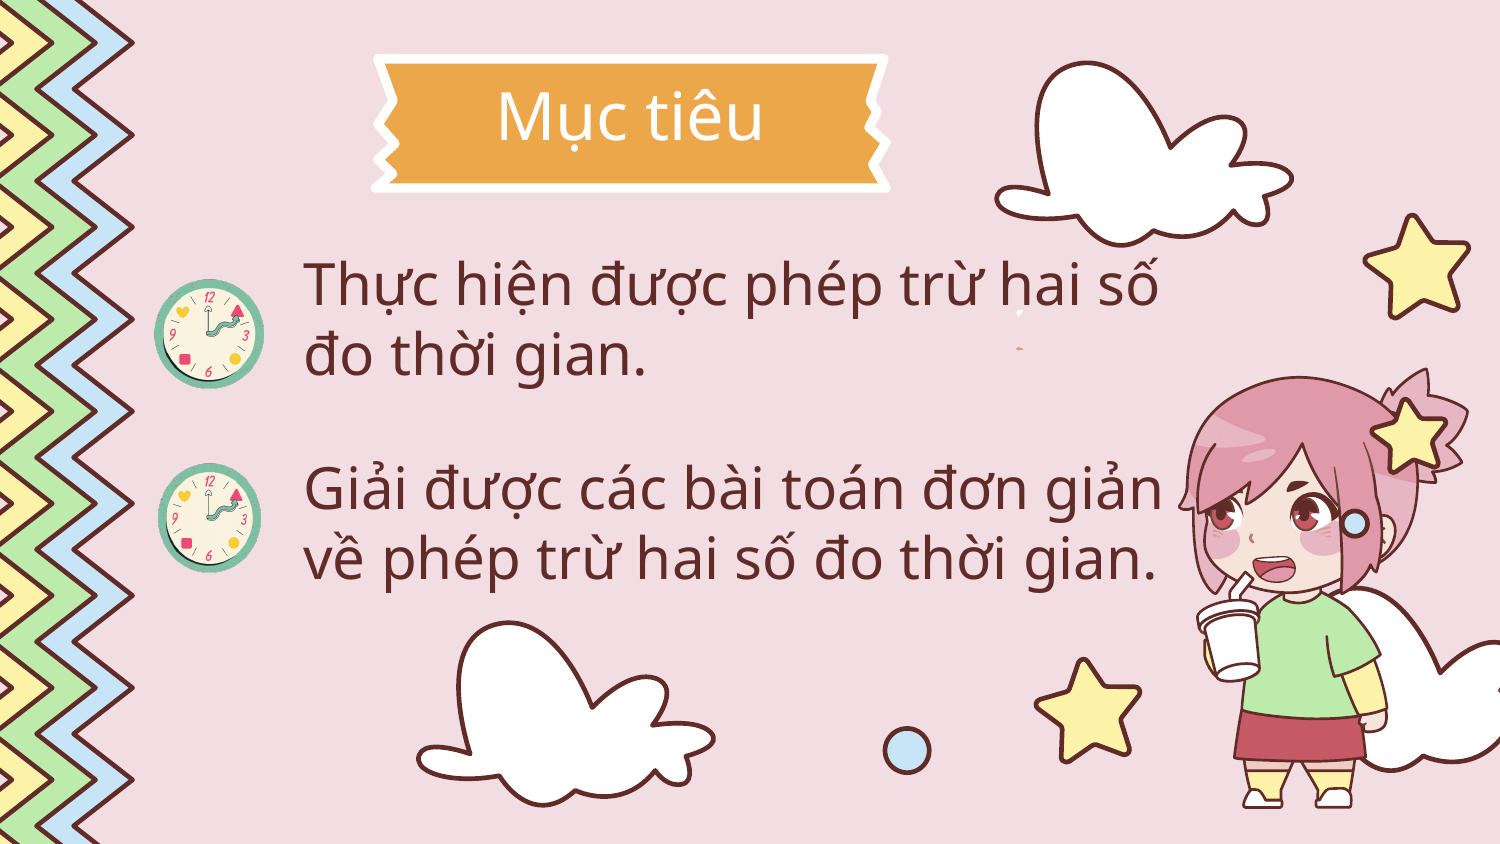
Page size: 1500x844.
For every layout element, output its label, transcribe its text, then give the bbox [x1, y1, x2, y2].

text_box [373, 56, 888, 191]
picture [154, 456, 268, 577]
text_box [1364, 215, 1469, 319]
text_box Thực hiện được phép trừ hai số đo thời gian. [288, 239, 1225, 395]
text_box [0, 556, 51, 635]
text_box [0, 96, 50, 174]
text_box Mục tiêu [480, 65, 782, 161]
picture [150, 272, 271, 393]
text_box [0, 832, 15, 844]
text_box [0, 648, 51, 727]
text_box [0, 3, 51, 82]
text_box [0, 464, 51, 543]
text_box [0, 280, 51, 359]
text_box [1036, 659, 1140, 763]
text_box [0, 372, 51, 451]
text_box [1177, 367, 1470, 810]
text_box [0, 188, 51, 267]
text_box [996, 62, 1292, 239]
text_box [0, 740, 51, 819]
text_box Giải được các bài toán đơn giản về phép trừ hai số đo thời gian. [288, 444, 1172, 599]
text_box [1474, 642, 1500, 759]
text_box [38, 0, 133, 844]
text_box [885, 728, 930, 773]
text_box [418, 622, 714, 806]
text_box [0, 0, 96, 844]
